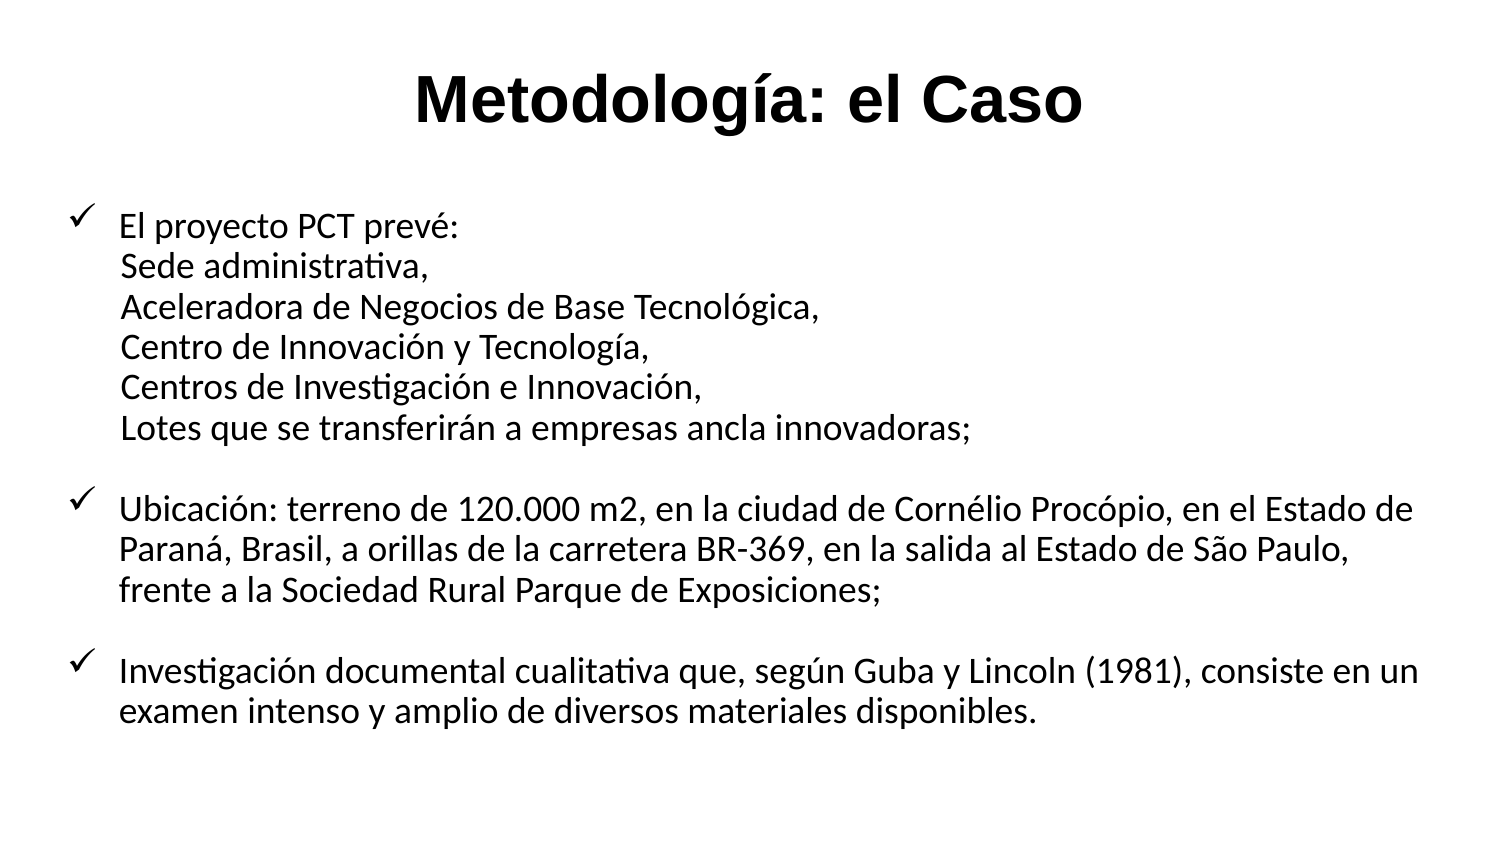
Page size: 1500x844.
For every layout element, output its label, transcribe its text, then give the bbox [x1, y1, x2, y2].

list El proyecto PCT prevé: Sede administrativa, Aceleradora de Negocios de Base Tecnológica, Centro de Innovación y Tecnología, Centros de Investigación e Innovación, Lotes que se transferirán a empresas ancla innovadoras; Ubicación: terreno de 120.000 m2, en la ciudad de Cornélio Procópio, en el Estado de Paraná, Brasil, a orillas de la carretera BR-369, en la salida al Estado de São Paulo, frente a la Sociedad Rural Parque de Exposiciones; Investigación documental cualitativa que, según Guba y Lincoln (1981), consiste en un examen intenso y amplio de diversos materiales disponibles. [28, 161, 1449, 777]
title Metodología: el Caso [51, 48, 1449, 143]
